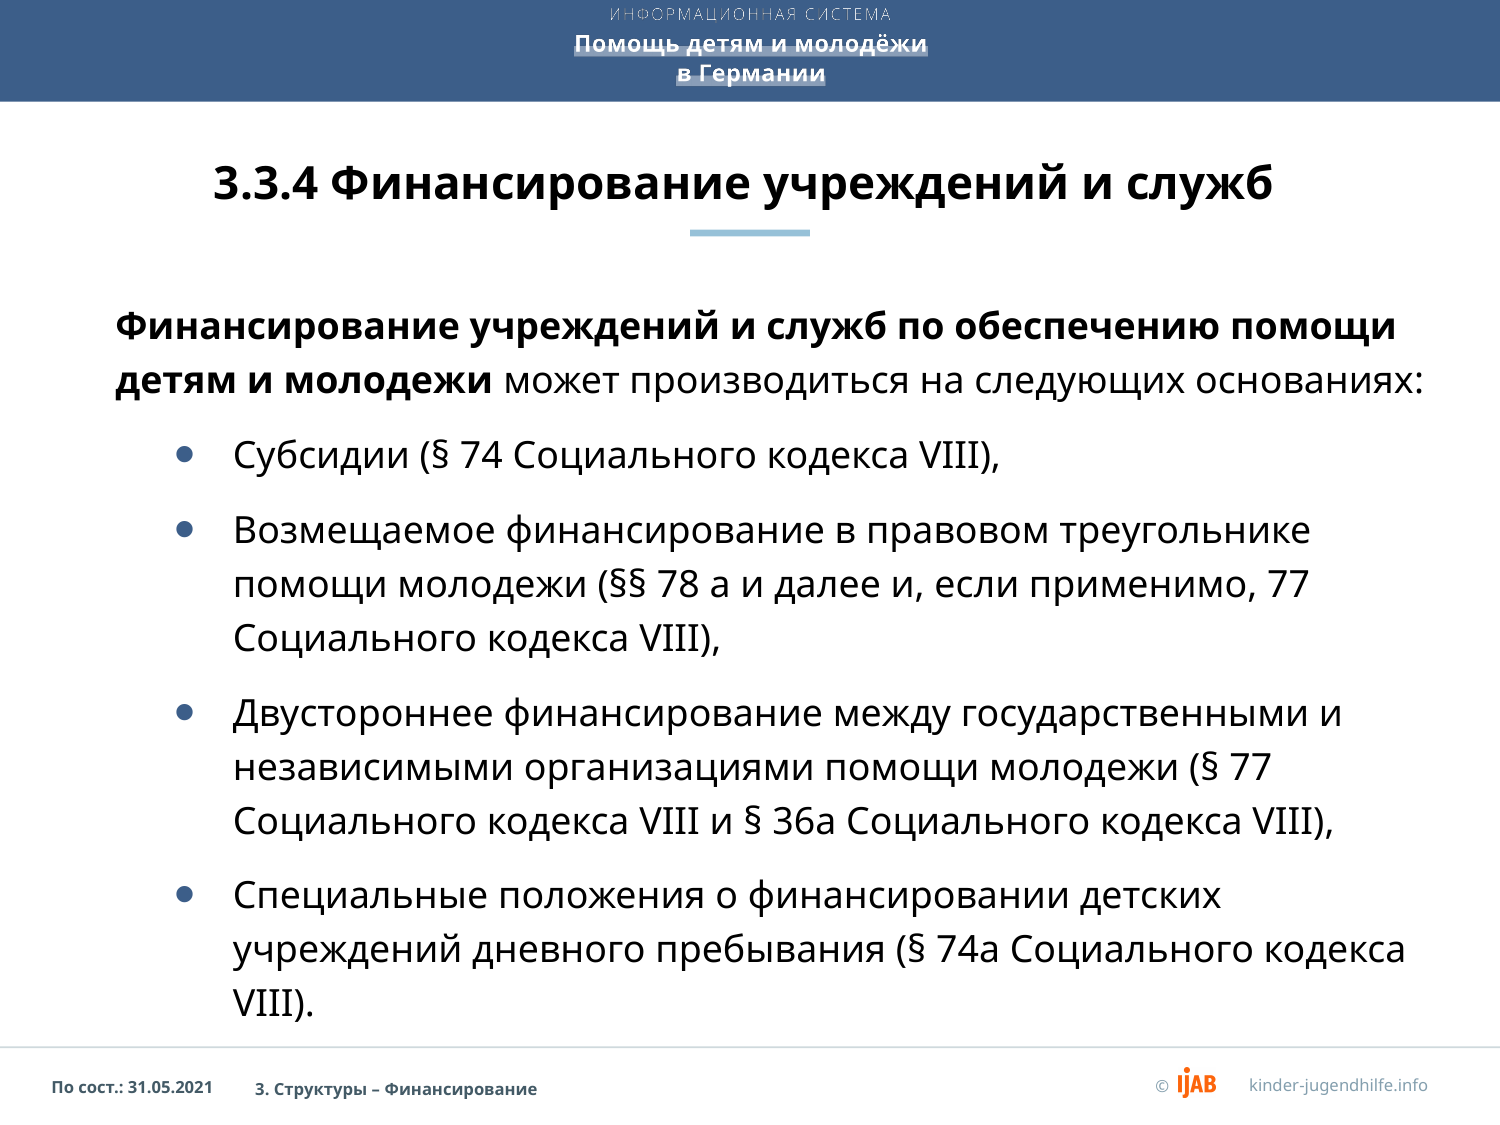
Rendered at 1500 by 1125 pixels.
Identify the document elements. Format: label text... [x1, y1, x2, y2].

list Финансирование учреждений и служб по обеспечению помощи детям и молодежи может производиться на следующих основаниях: Субсидии (§ 74 Социального кодекса VIII), Возмещаемое финансирование в правовом треугольнике помощи молодежи (§§ 78 a и далее и, если применимо, 77 Социального кодекса VIII), Двустороннее финансирование между государственными и независимыми организациями помощи молодежи (§ 77 Социального кодекса VIII и § 36a Социального кодекса VIII), Специальные положения о финансировании детских учреждений дневного пребывания (§ 74a Социального кодекса VIII). [100, 285, 1459, 1000]
picture [574, 8, 928, 87]
picture [1178, 1067, 1216, 1098]
title 3.3.4 Финансирование учреждений и служб [56, 149, 1444, 220]
text_box 3. Структуры – Финансирование [240, 1070, 1042, 1108]
